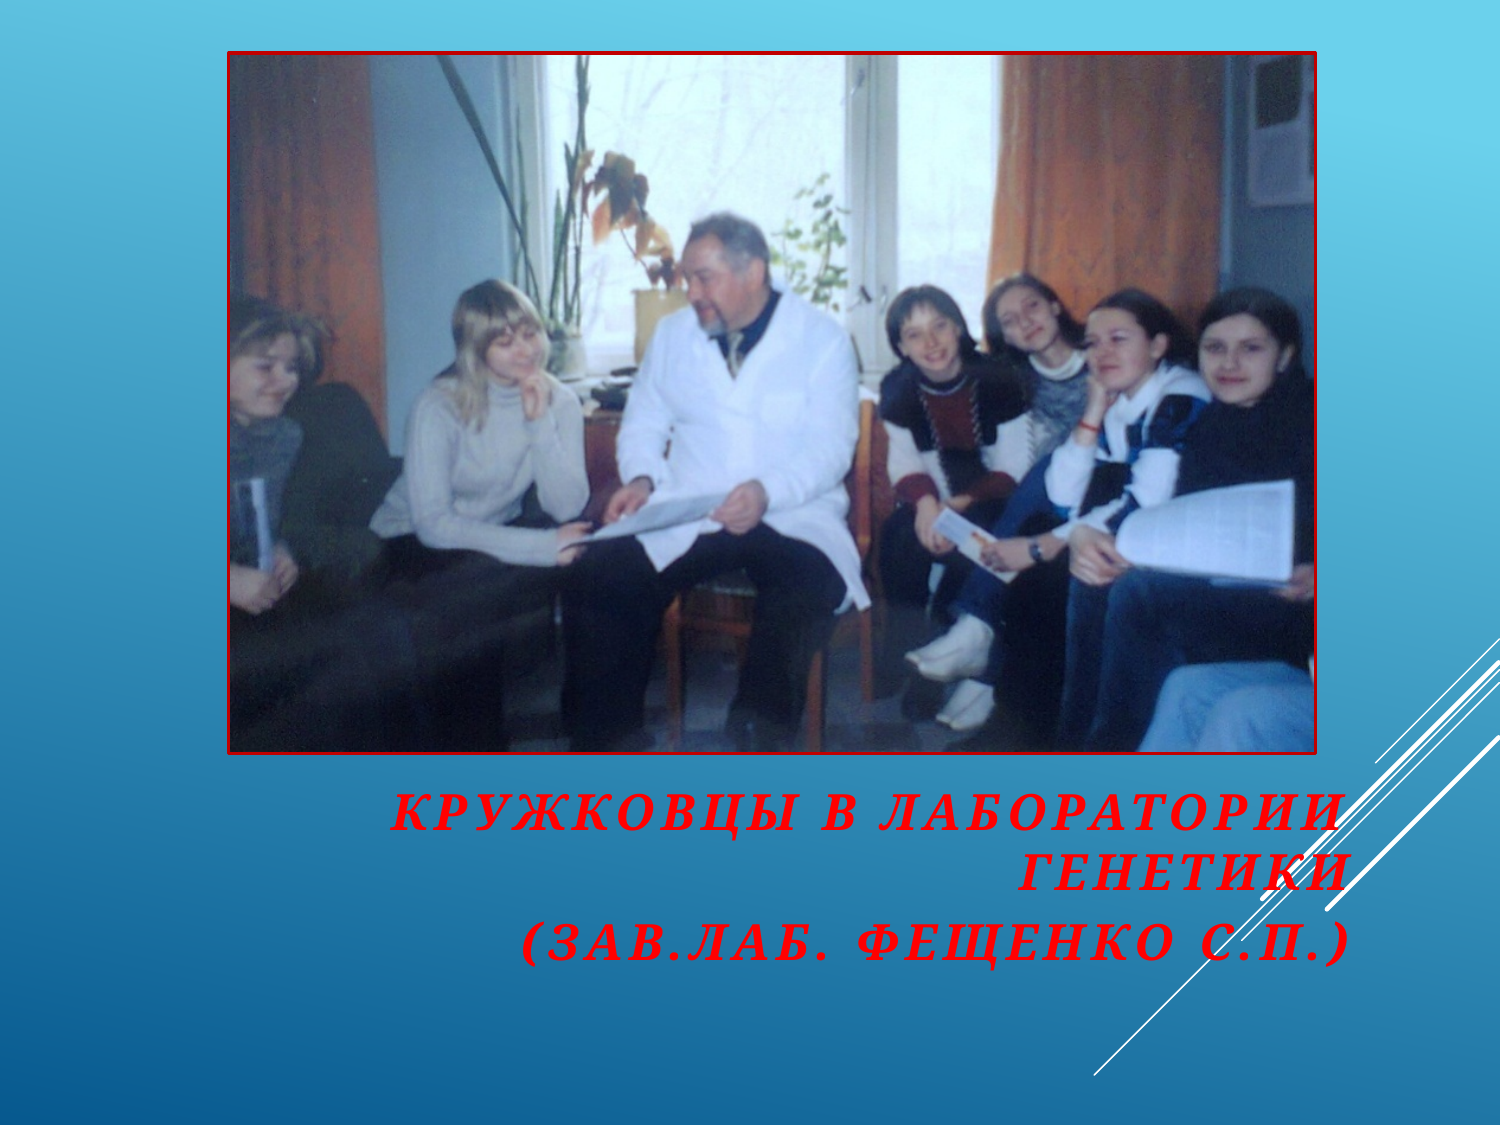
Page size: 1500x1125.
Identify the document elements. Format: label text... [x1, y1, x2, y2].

text_box Кружковцы в лаборатории генетики (зав.лаб. Фещенко С.П.) [175, 773, 1365, 964]
picture [229, 54, 1314, 752]
